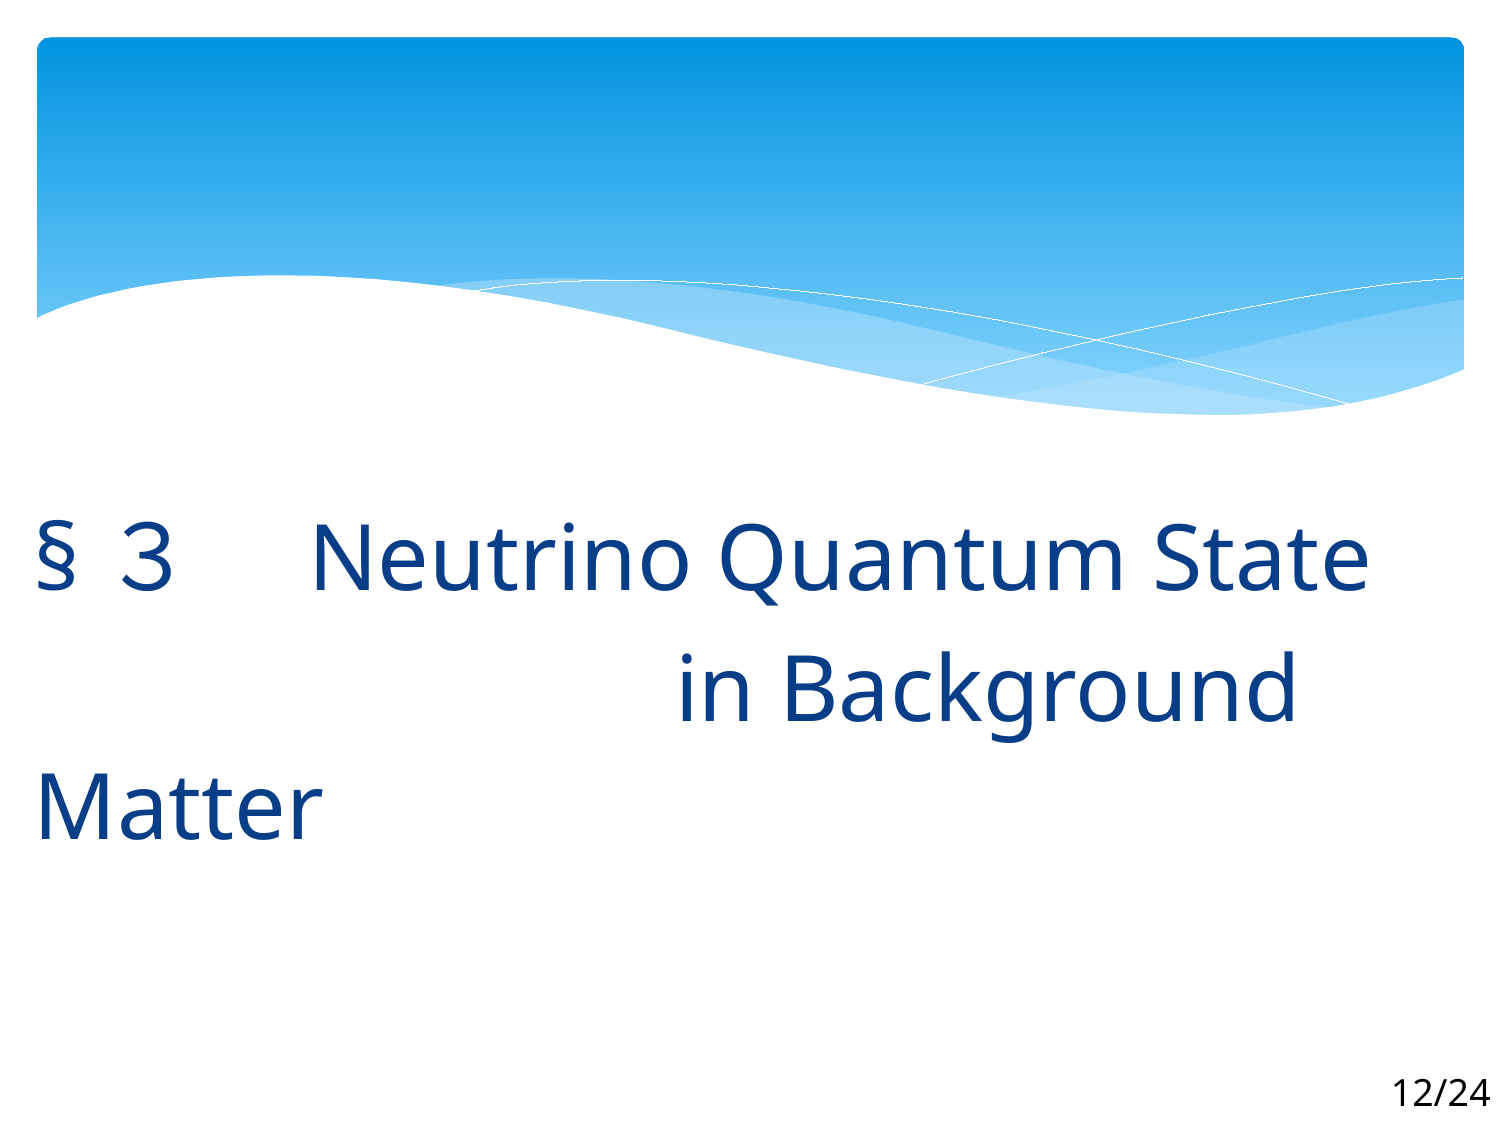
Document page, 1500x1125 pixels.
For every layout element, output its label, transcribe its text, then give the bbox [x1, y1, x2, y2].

text_box 12/24 [1375, 1061, 1500, 1122]
list §３ Neutrino Quantum State in Background Matter [18, 491, 1500, 1058]
